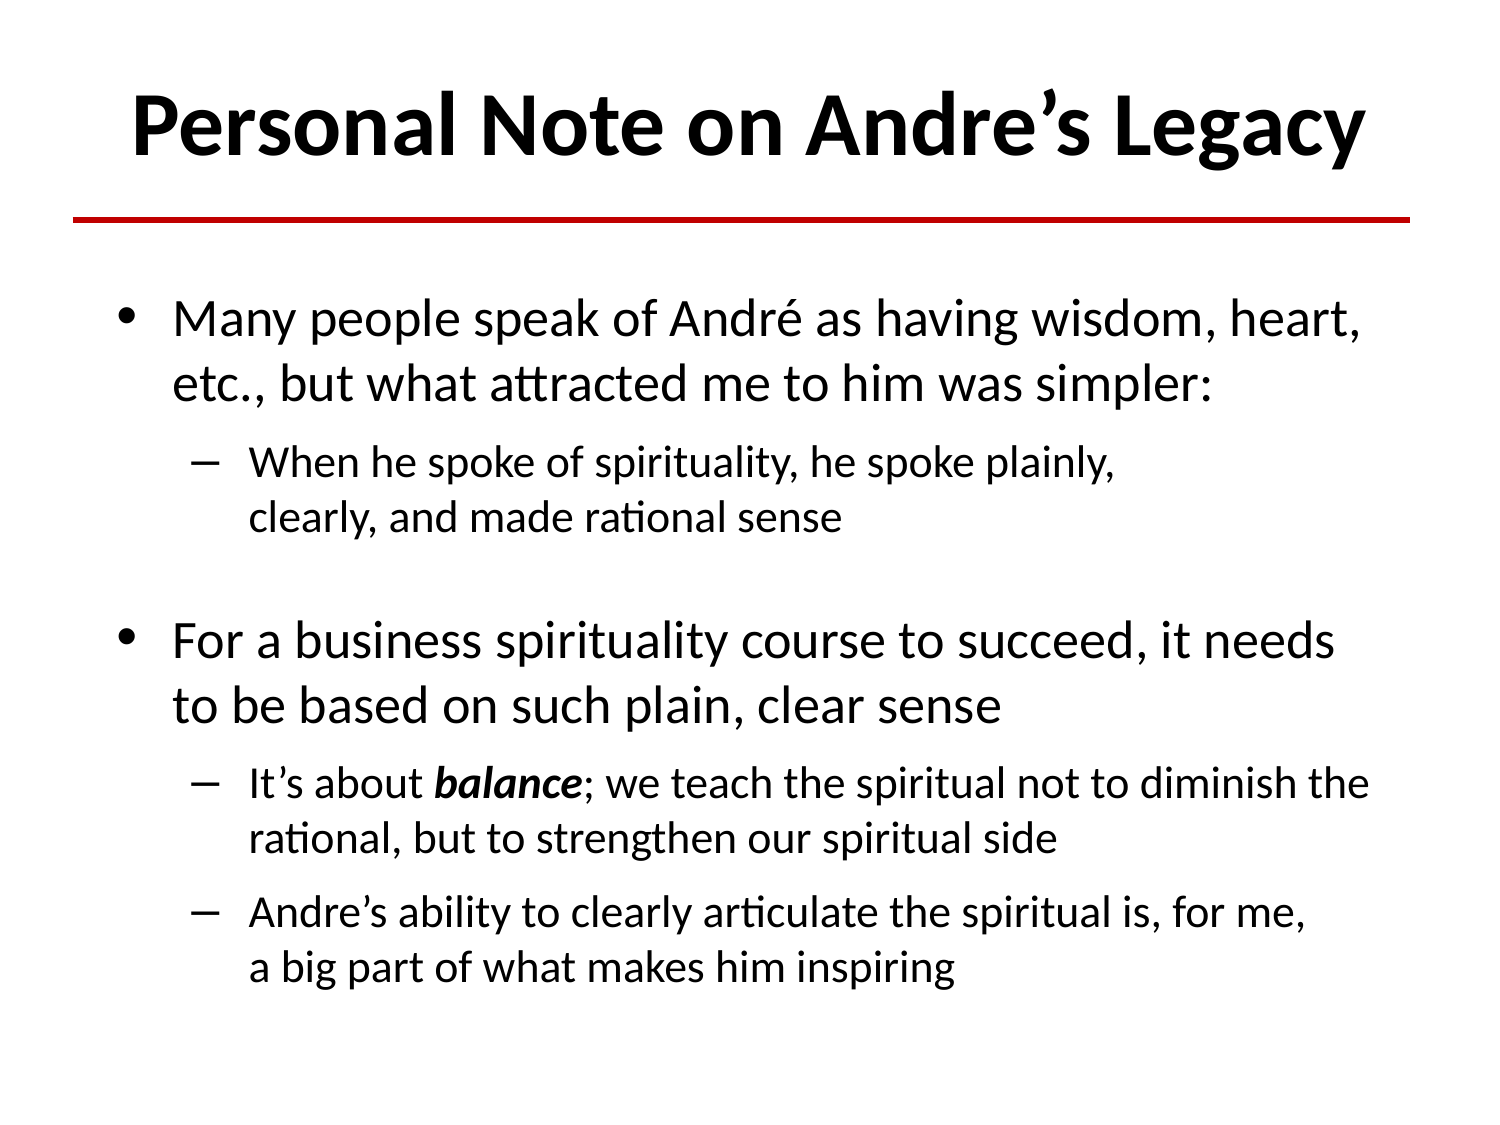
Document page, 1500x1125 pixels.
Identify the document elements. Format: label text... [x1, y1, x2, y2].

title Personal Note on Andre’s Legacy [75, 24, 1425, 213]
list Many people speak of André as having wisdom, heart, etc., but what attracted me to him was simpler: When he spoke of spirituality, he spoke plainly, clearly, and made rational sense For a business spirituality course to succeed, it needs to be based on such plain, clear sense It’s about balance; we teach the spiritual not to diminish the rational, but to strengthen our spiritual side Andre’s ability to clearly articulate the spiritual is, for me, a big part of what makes him inspiring [101, 275, 1402, 1063]
